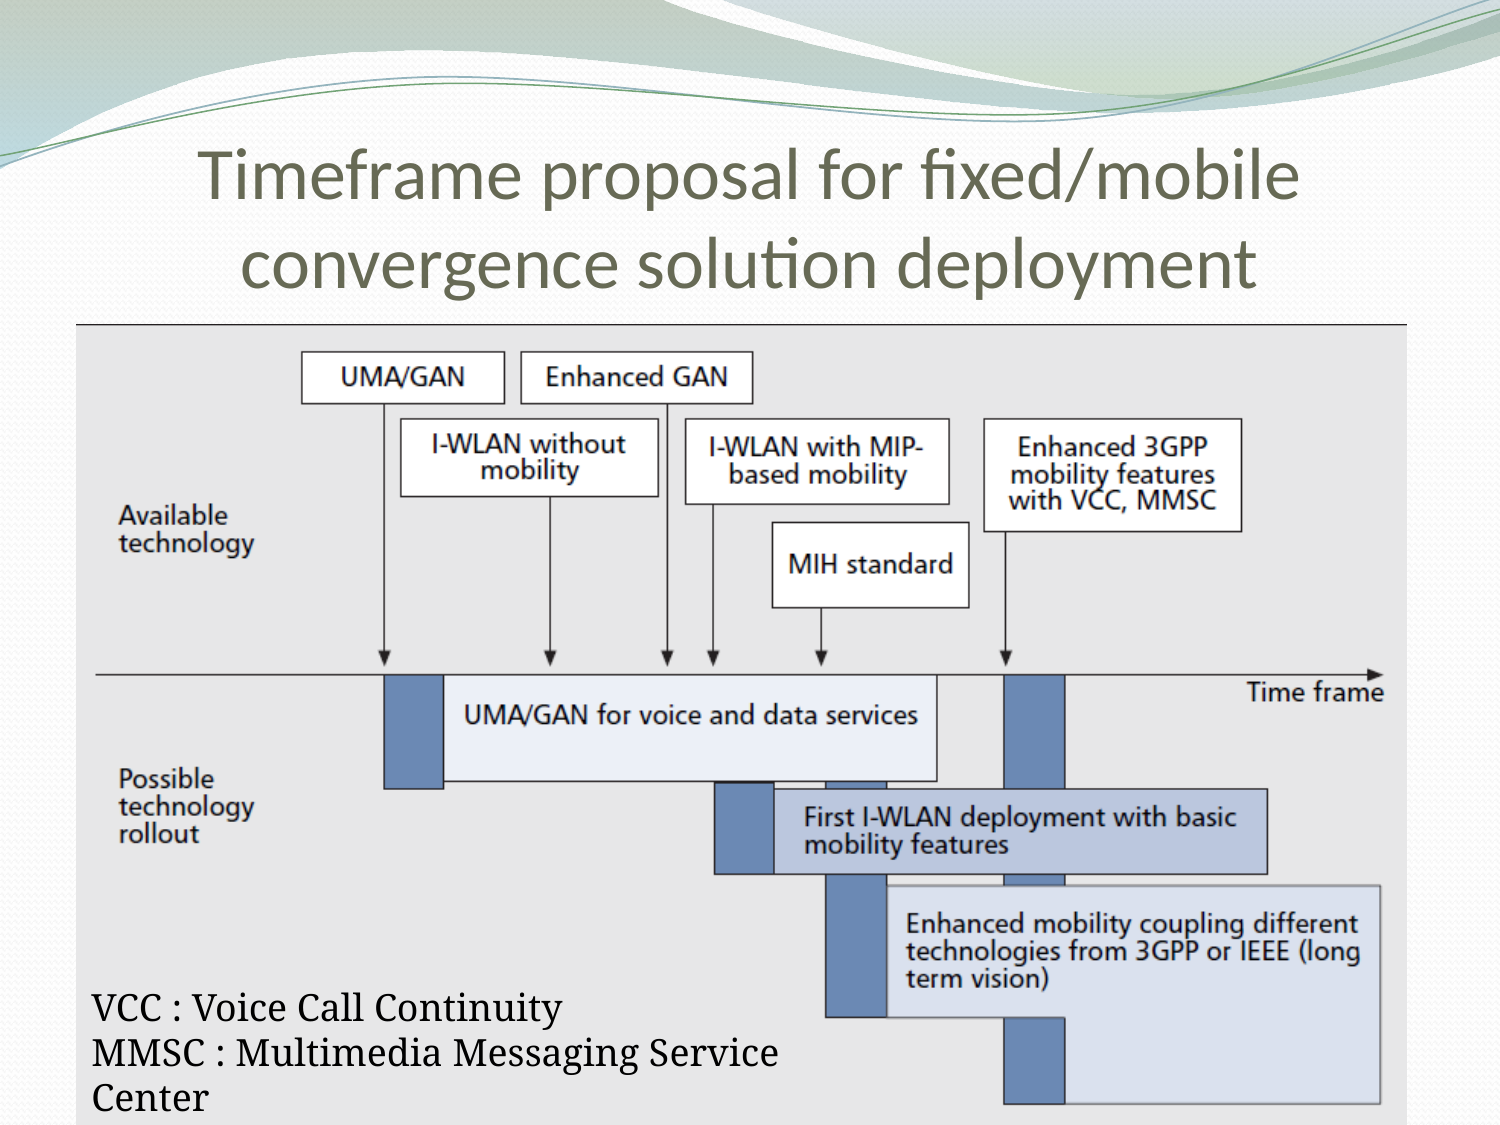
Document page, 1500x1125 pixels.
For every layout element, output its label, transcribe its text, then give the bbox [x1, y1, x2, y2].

picture [76, 324, 1408, 1125]
title Timeframe proposal for fixed/mobile convergence solution deployment [0, 115, 1500, 303]
